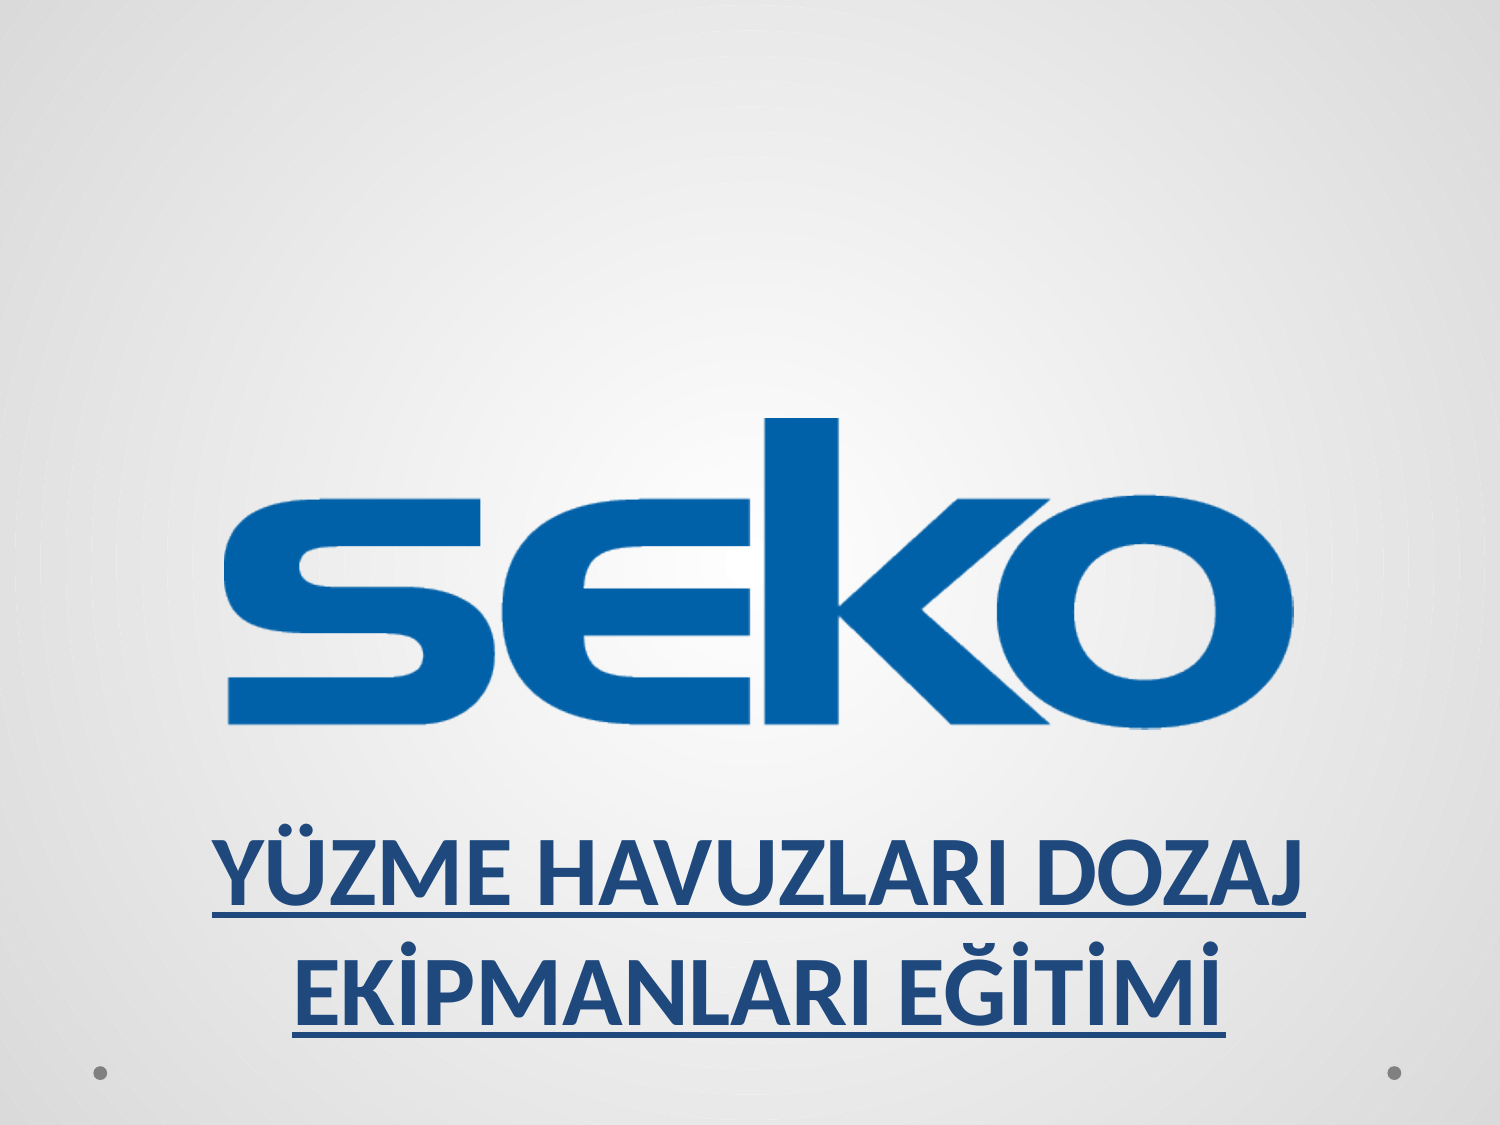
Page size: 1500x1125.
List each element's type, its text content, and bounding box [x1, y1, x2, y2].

text_box YÜZME HAVUZLARI DOZAJ EKİPMANLARI EĞİTİMİ [84, 828, 1434, 1053]
picture [224, 418, 1294, 730]
